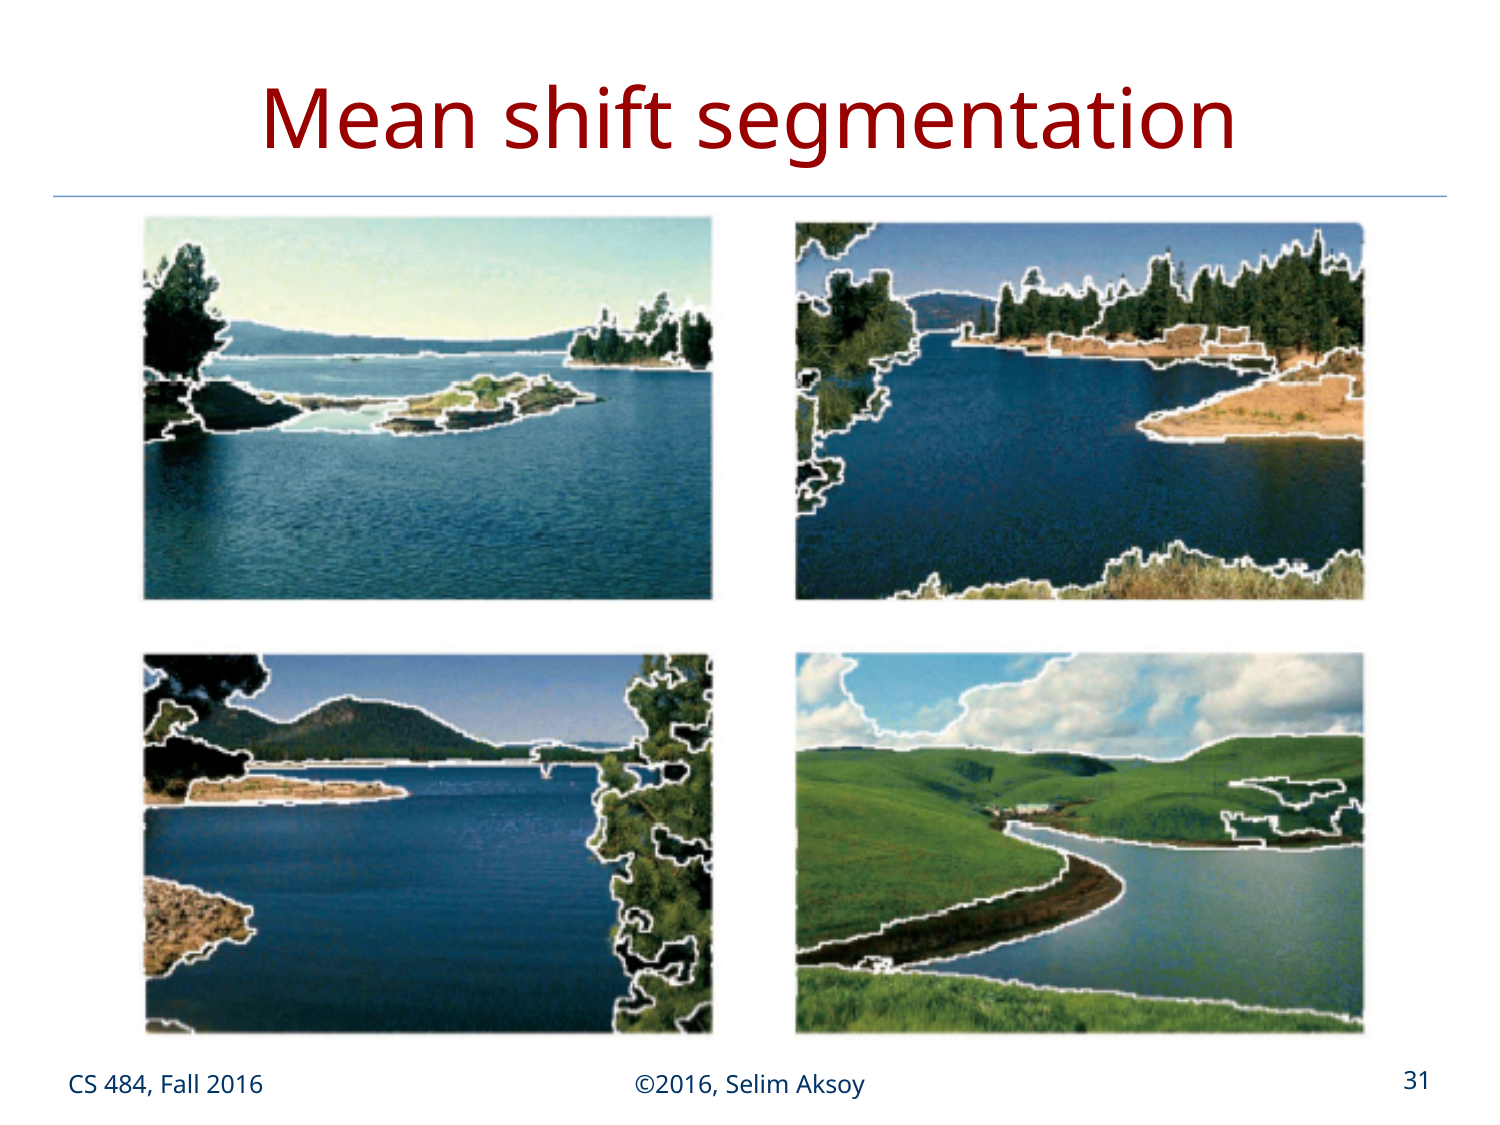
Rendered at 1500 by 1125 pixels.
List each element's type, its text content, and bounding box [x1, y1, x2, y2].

footer ©2016, Selim Aksoy [511, 1055, 988, 1107]
slide_number 31 [1134, 1052, 1448, 1107]
picture [137, 212, 1376, 1047]
slide_number CS 484, Fall 2016 [52, 1052, 366, 1107]
title Mean shift segmentation [53, 31, 1447, 173]
